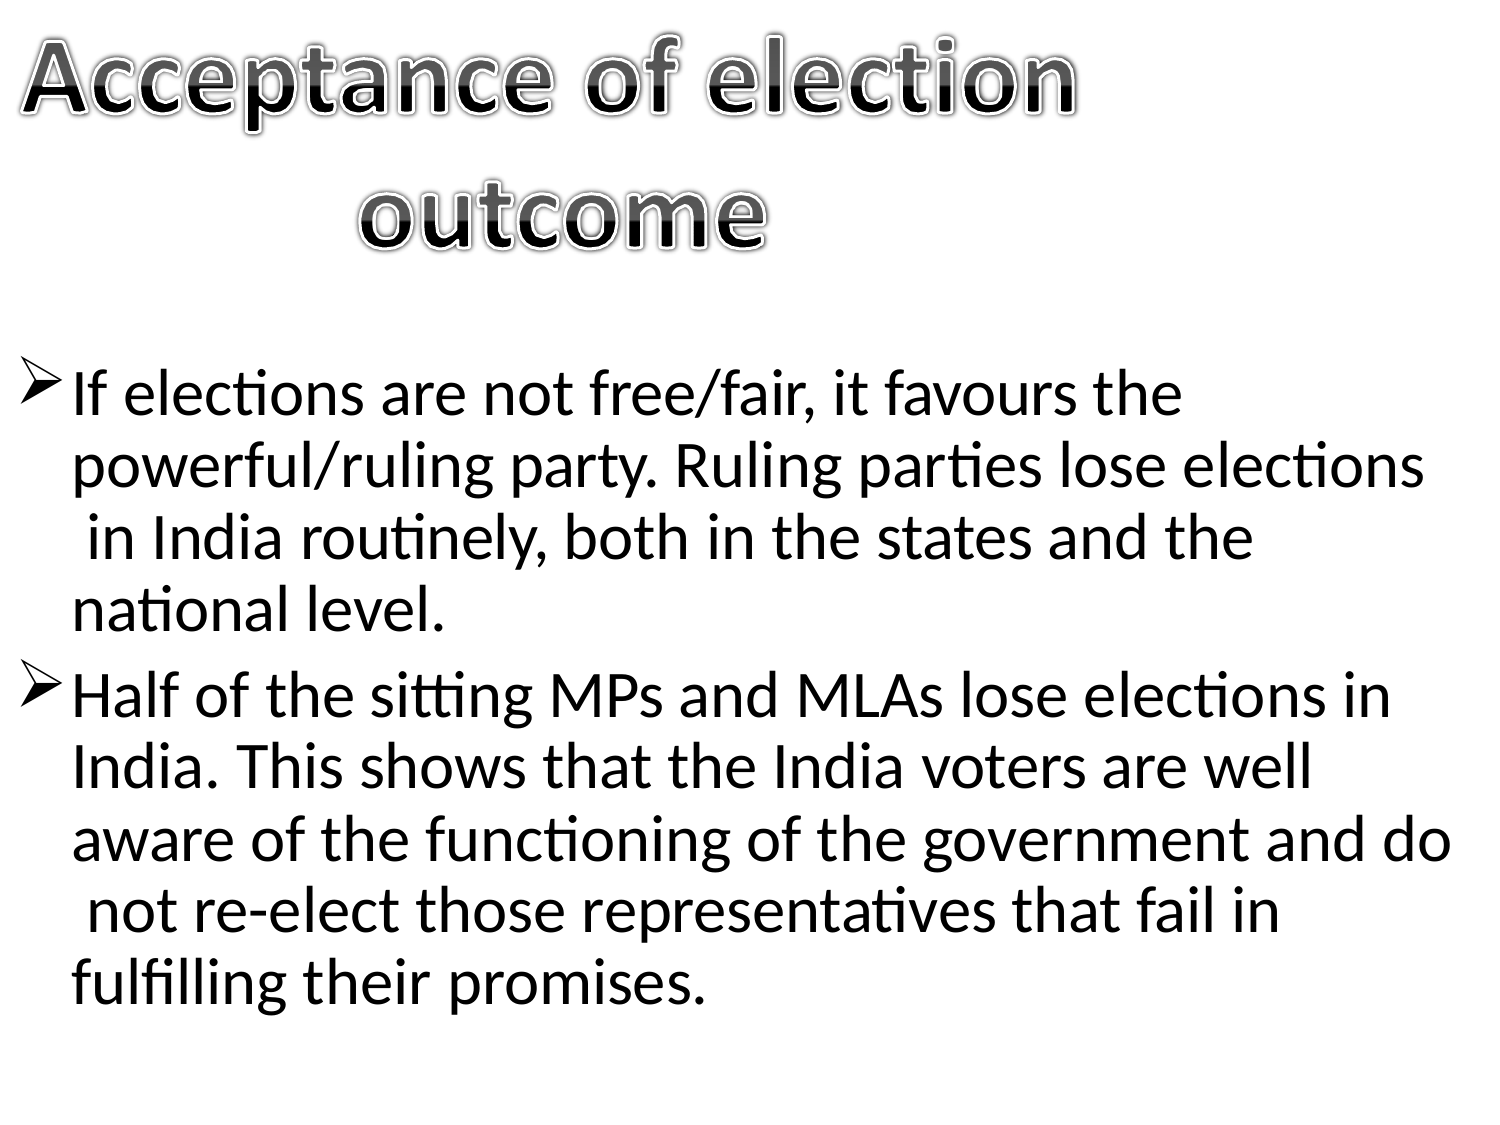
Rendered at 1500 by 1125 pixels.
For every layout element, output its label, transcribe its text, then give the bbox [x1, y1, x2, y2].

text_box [15, 27, 1082, 285]
text_box If elections are not free/fair, it favours the powerful/ruling party. Ruling parties lose elections in India routinely, both in the states and the national level. Half of the sitting MPs and MLAs lose elections in India. This shows that the India voters are well aware of the functioning of the government and do not re-elect those representatives that fail in fulfilling their promises. [12, 345, 1464, 1020]
